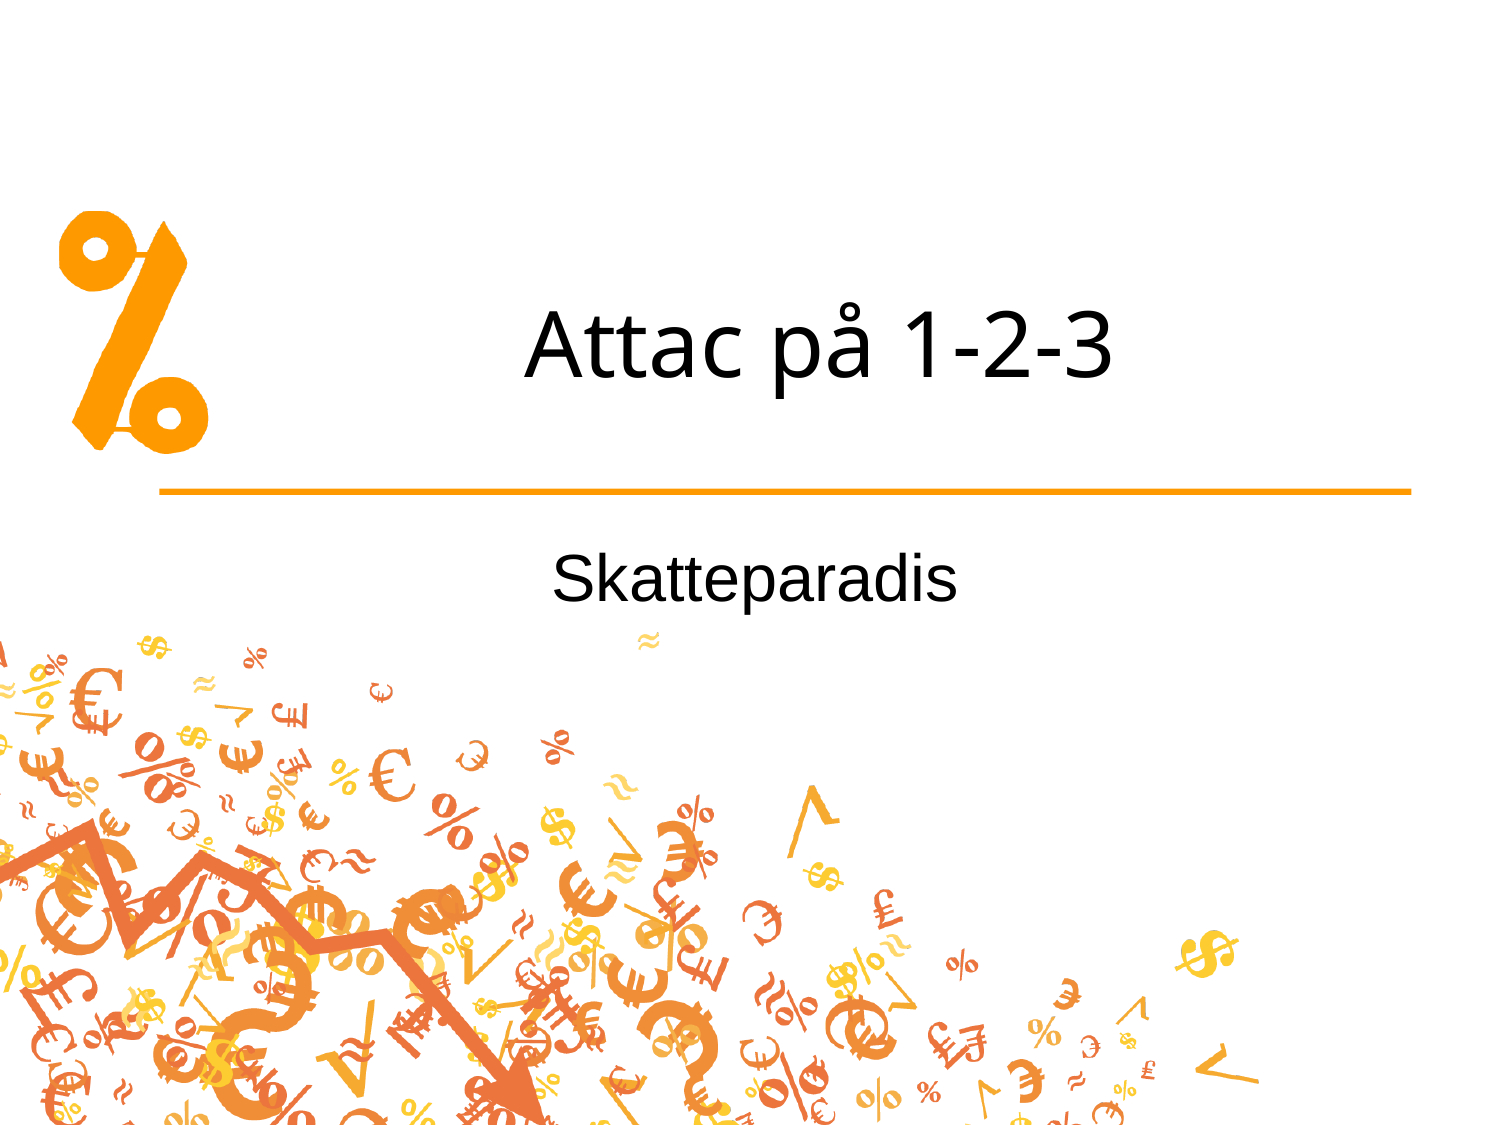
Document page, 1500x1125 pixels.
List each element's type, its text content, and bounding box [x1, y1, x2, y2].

picture [0, 605, 1317, 1125]
picture [53, 207, 211, 456]
subtitle Skatteparadis [230, 527, 1281, 815]
title Attac på 1-2-3 [230, 220, 1411, 462]
